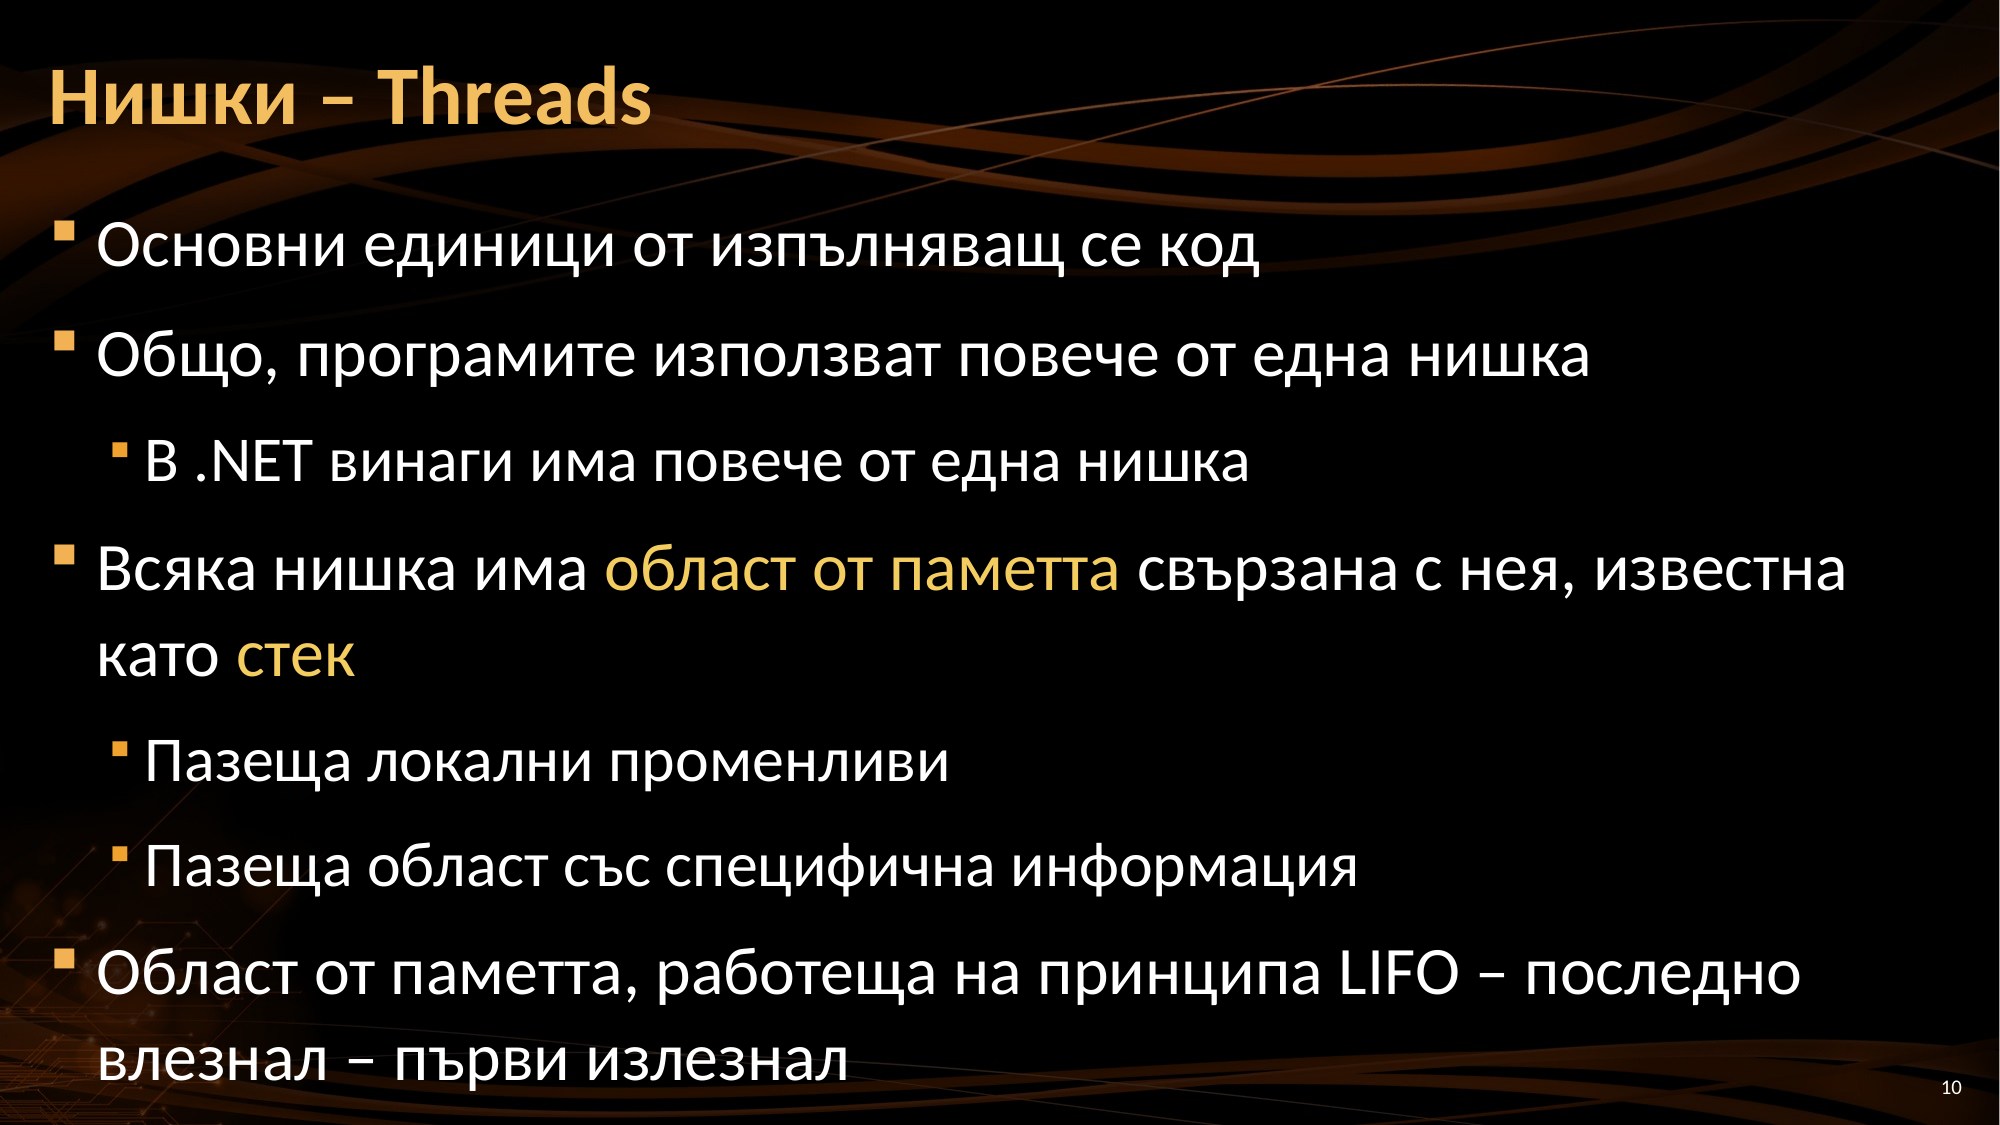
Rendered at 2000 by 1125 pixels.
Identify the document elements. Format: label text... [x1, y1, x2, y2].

slide_number 10 [1897, 1070, 1968, 1103]
picture [0, 0, 2000, 1125]
title Нишки – Threads [30, 6, 1968, 189]
list Основни единици от изпълняващ се код Общо, програмите използват повече от една нишка В .NET винаги има повече от една нишка Всяка нишка има област от паметта свързана с нея, известна като стек Пазеща локални променливи Пазеща област със специфична информация Област от паметта, работеща на принципа LIFO – последно влезнал – първи излезнал [31, 189, 1968, 1103]
